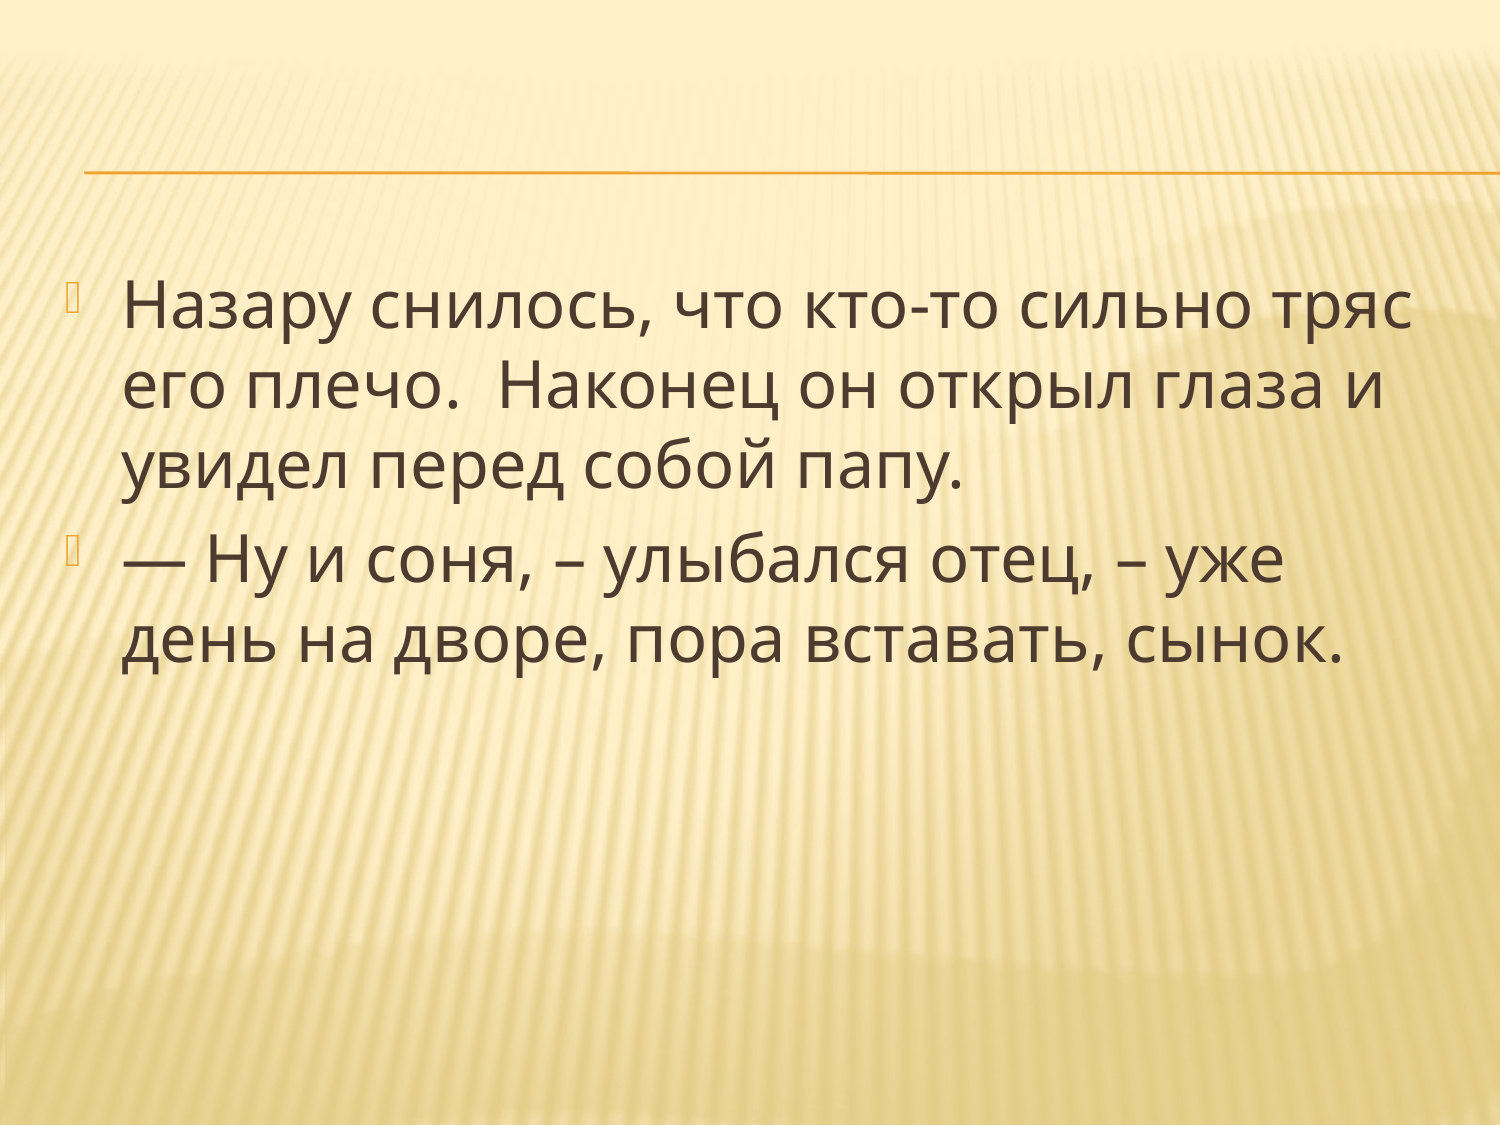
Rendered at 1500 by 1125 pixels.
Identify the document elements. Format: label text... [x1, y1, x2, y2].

list Назару снилось, что кто-то сильно тряс его плечо. Наконец он открыл глаза и увидел перед собой папу. — Ну и соня, – улыбался отец, – уже день на дворе, пора вставать, сынок. [50, 254, 1475, 998]
